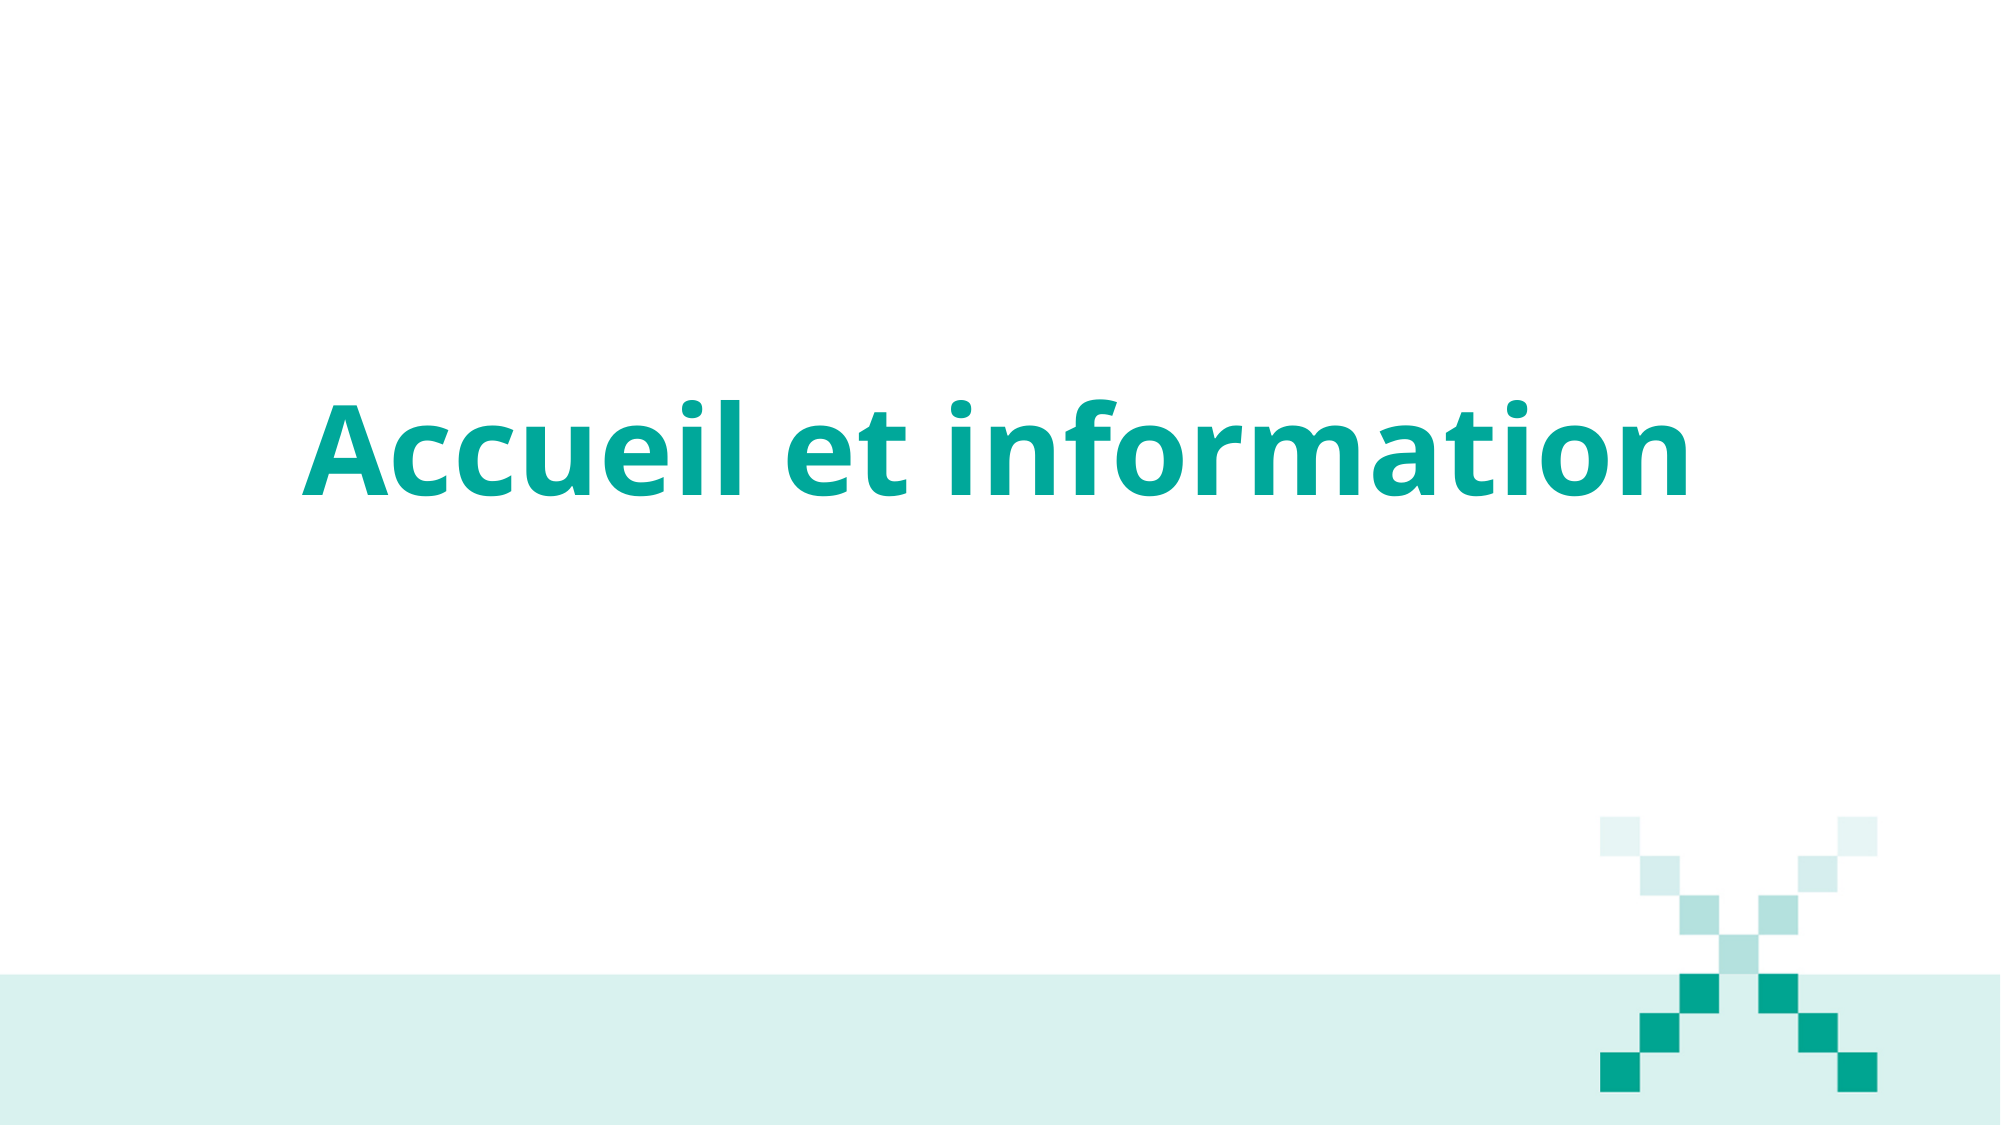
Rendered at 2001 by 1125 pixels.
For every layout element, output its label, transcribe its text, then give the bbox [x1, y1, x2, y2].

title Accueil et information [148, 154, 1852, 756]
picture [0, 0, 2001, 1125]
